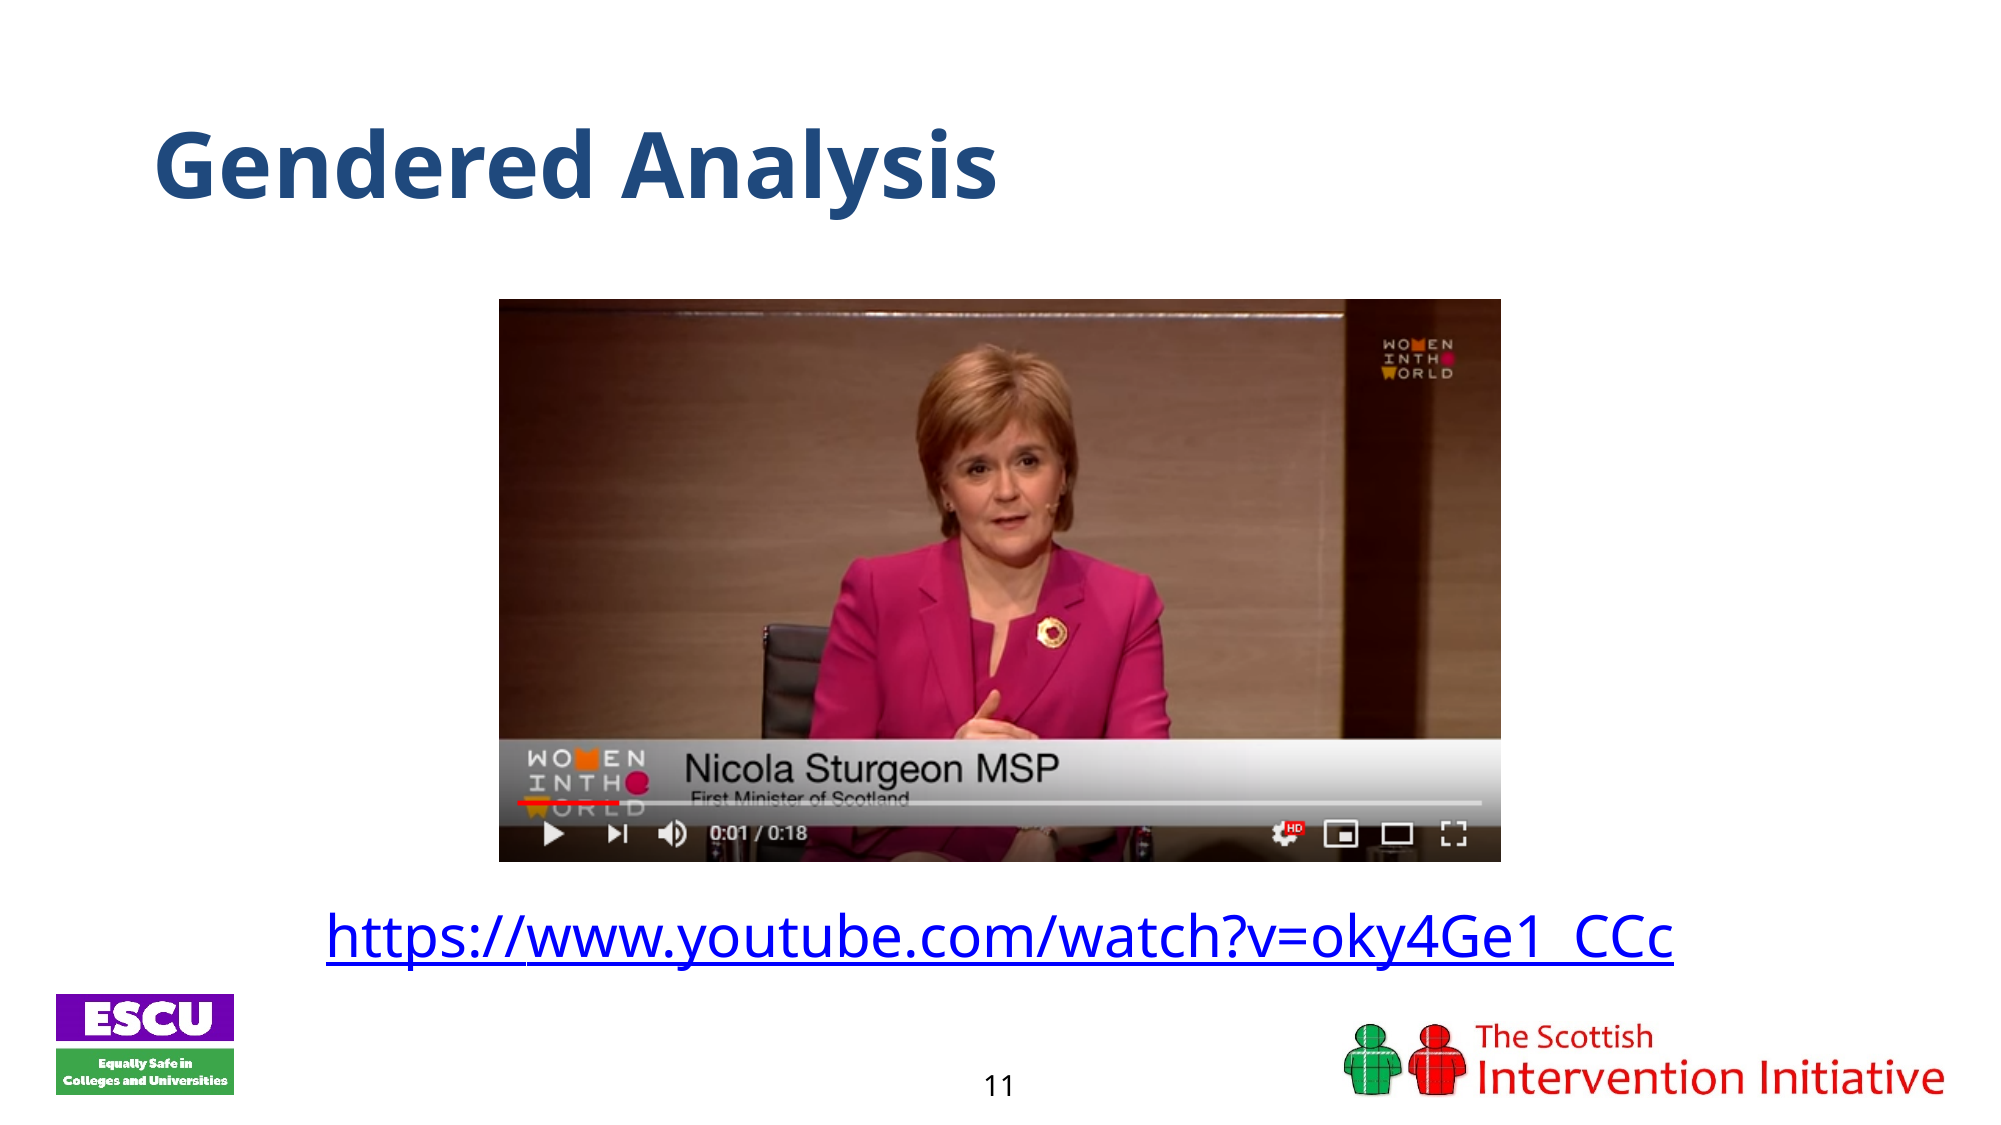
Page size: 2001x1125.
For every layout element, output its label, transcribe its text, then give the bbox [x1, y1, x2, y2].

picture [499, 299, 1501, 862]
picture [56, 994, 234, 1095]
picture [1342, 1021, 1945, 1098]
list https://www.youtube.com/watch?v=oky4Ge1_CCc [137, 299, 1863, 1014]
title Gendered Analysis [137, 59, 1863, 278]
